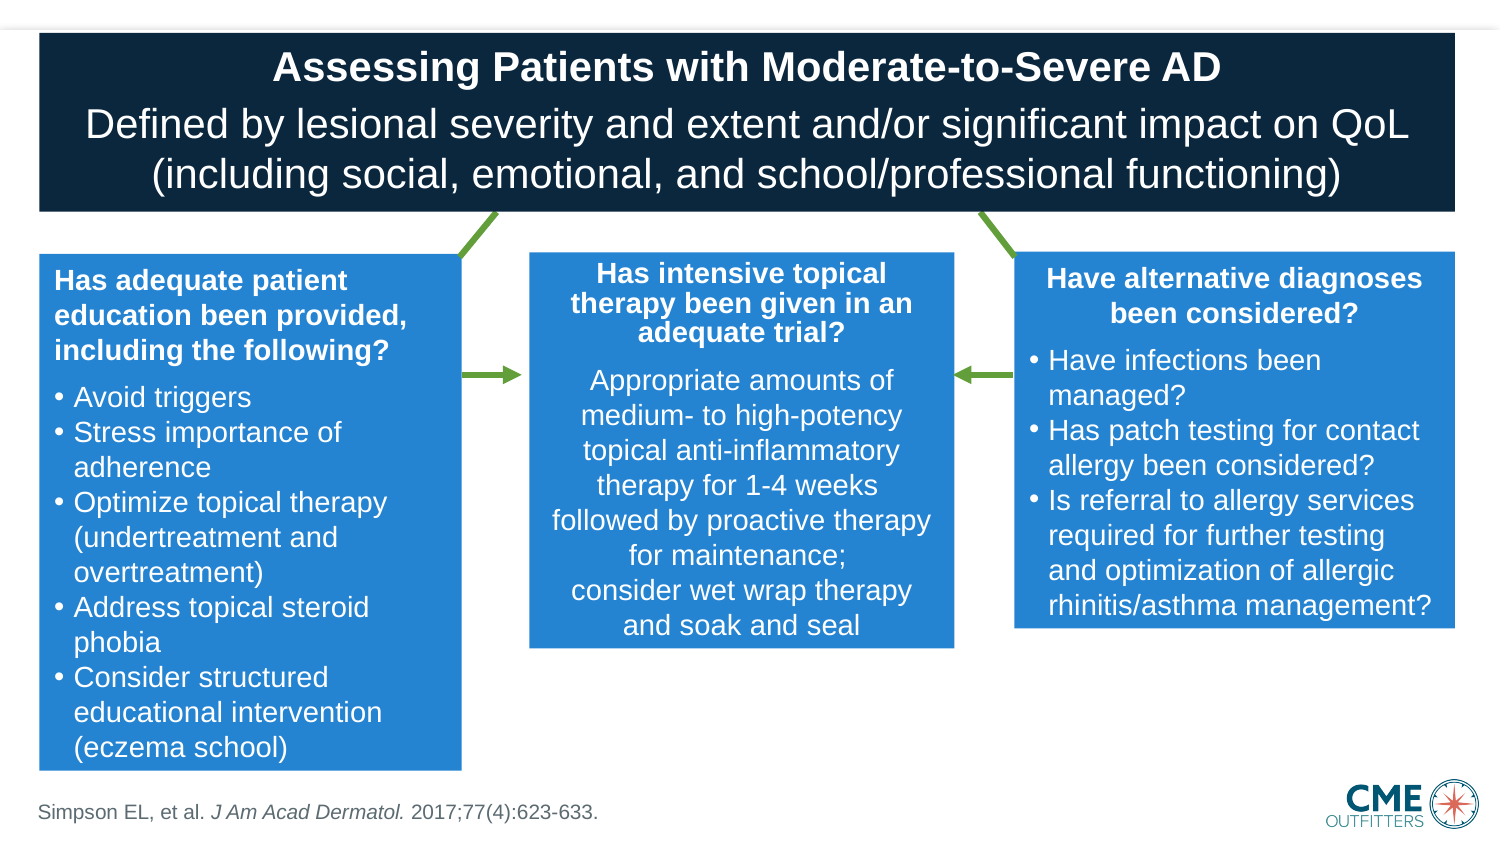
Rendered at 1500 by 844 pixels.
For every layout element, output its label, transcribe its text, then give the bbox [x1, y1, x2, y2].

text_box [979, 211, 1016, 258]
list Simpson EL, et al. J Am Acad Dermatol. 2017;77(4):623-633. [0, 794, 1500, 844]
picture [1434, 779, 1479, 794]
text_box Has adequate patient education been provided, including the following? Avoid triggers Stress importance of adherence Optimize topical therapy (undertreatment and overtreatment) Address topical steroid phobia Consider structured educational intervention (eczema school) [39, 253, 462, 771]
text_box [458, 211, 498, 258]
text_box Have alternative diagnoses been considered? Have infections been managed? Has patch testing for contact allergy been considered? Is referral to allergy services required for further testing and optimization of allergic rhinitis/asthma management? [1014, 251, 1455, 629]
picture [1326, 779, 1446, 794]
text_box Assessing Patients with Moderate-to-Severe AD Defined by lesional severity and extent and/or significant impact on QoL (including social, emotional, and school/professional functioning) [39, 32, 1455, 212]
text_box Has intensive topical therapy been given in an adequate trial? Appropriate amounts of medium- to high-potency topical anti-inflammatory therapy for 1-4 weeks followed by proactive therapy for maintenance; consider wet wrap therapy and soak and seal [529, 252, 955, 649]
